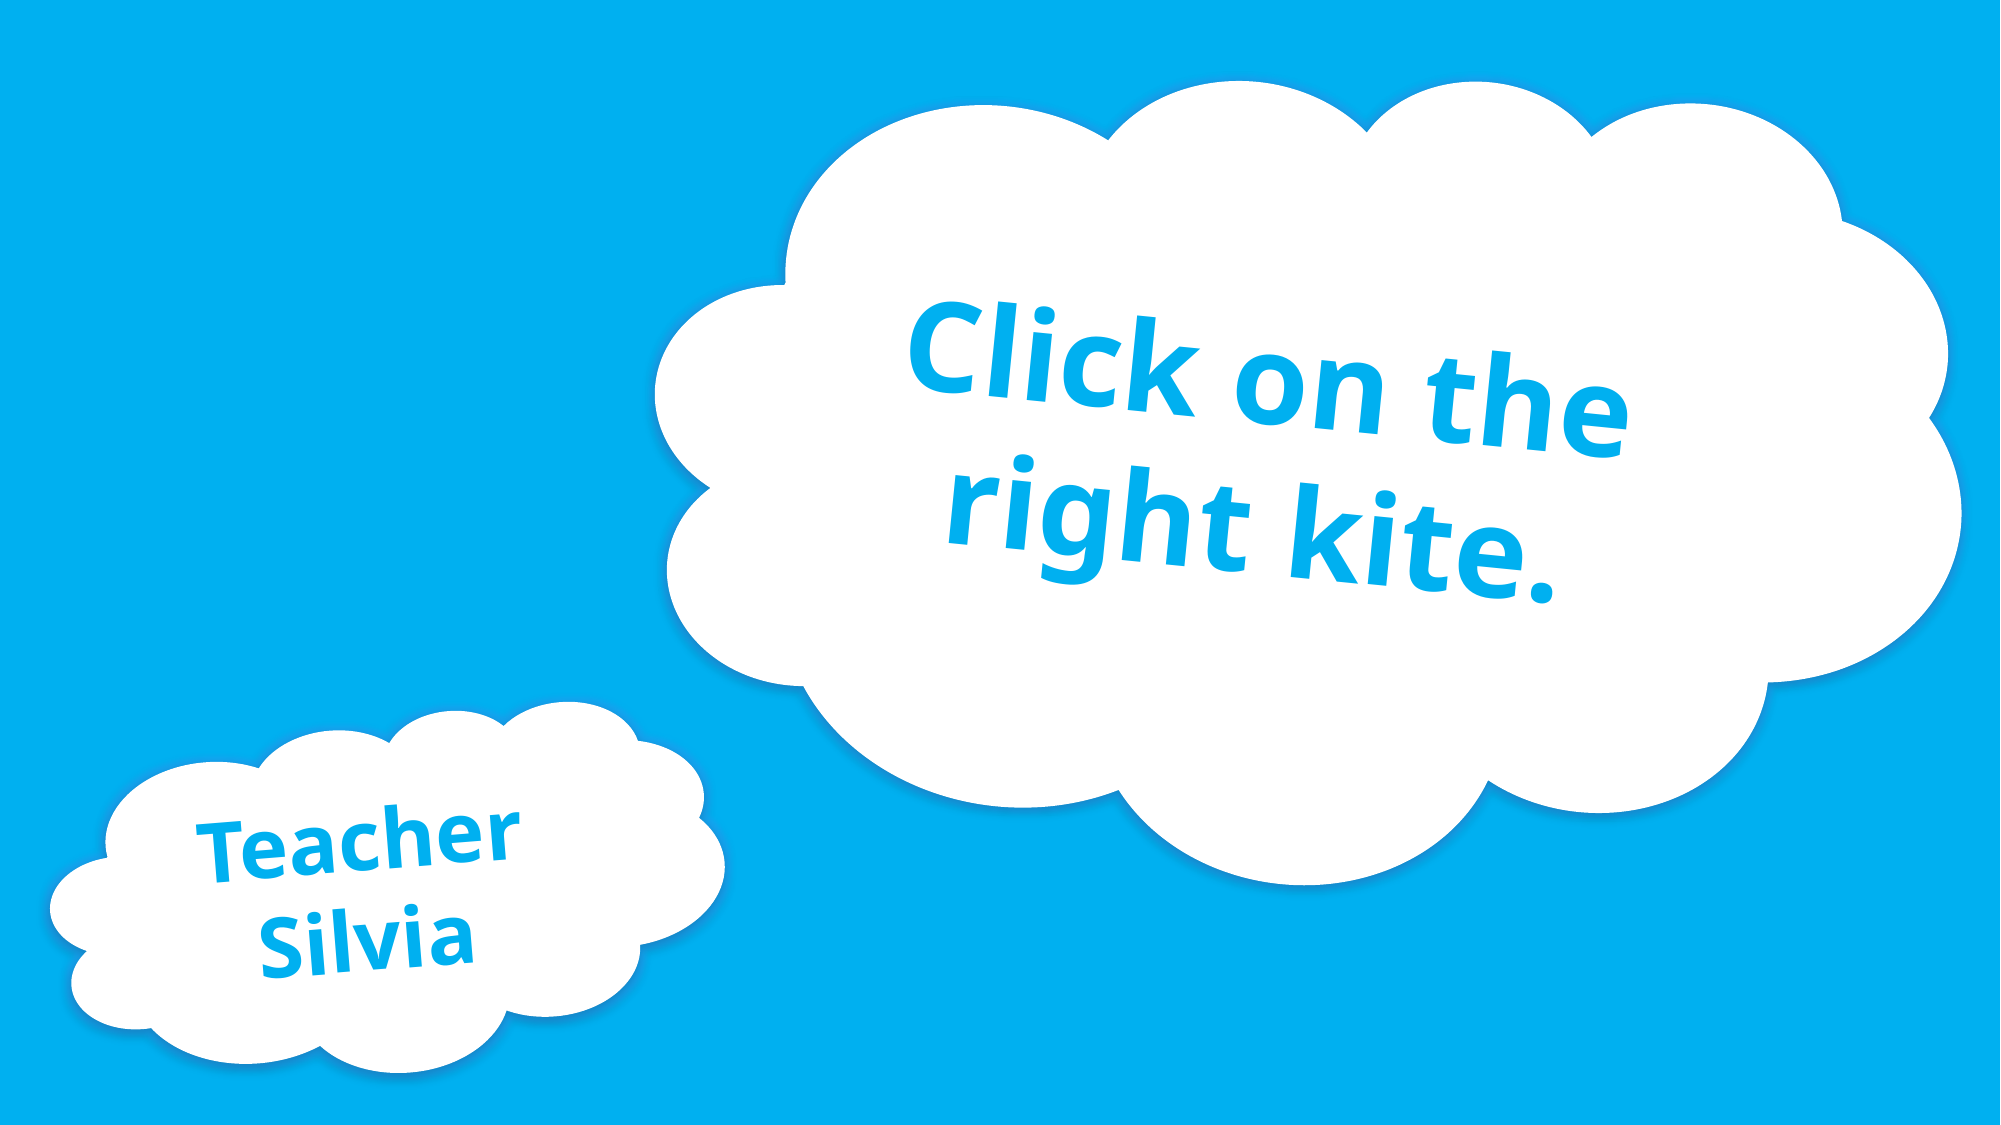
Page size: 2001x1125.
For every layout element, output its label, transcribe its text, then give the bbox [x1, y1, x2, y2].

text_box Click on the right kite. [653, 79, 1963, 887]
text_box Teacher Silvia [48, 700, 726, 1075]
